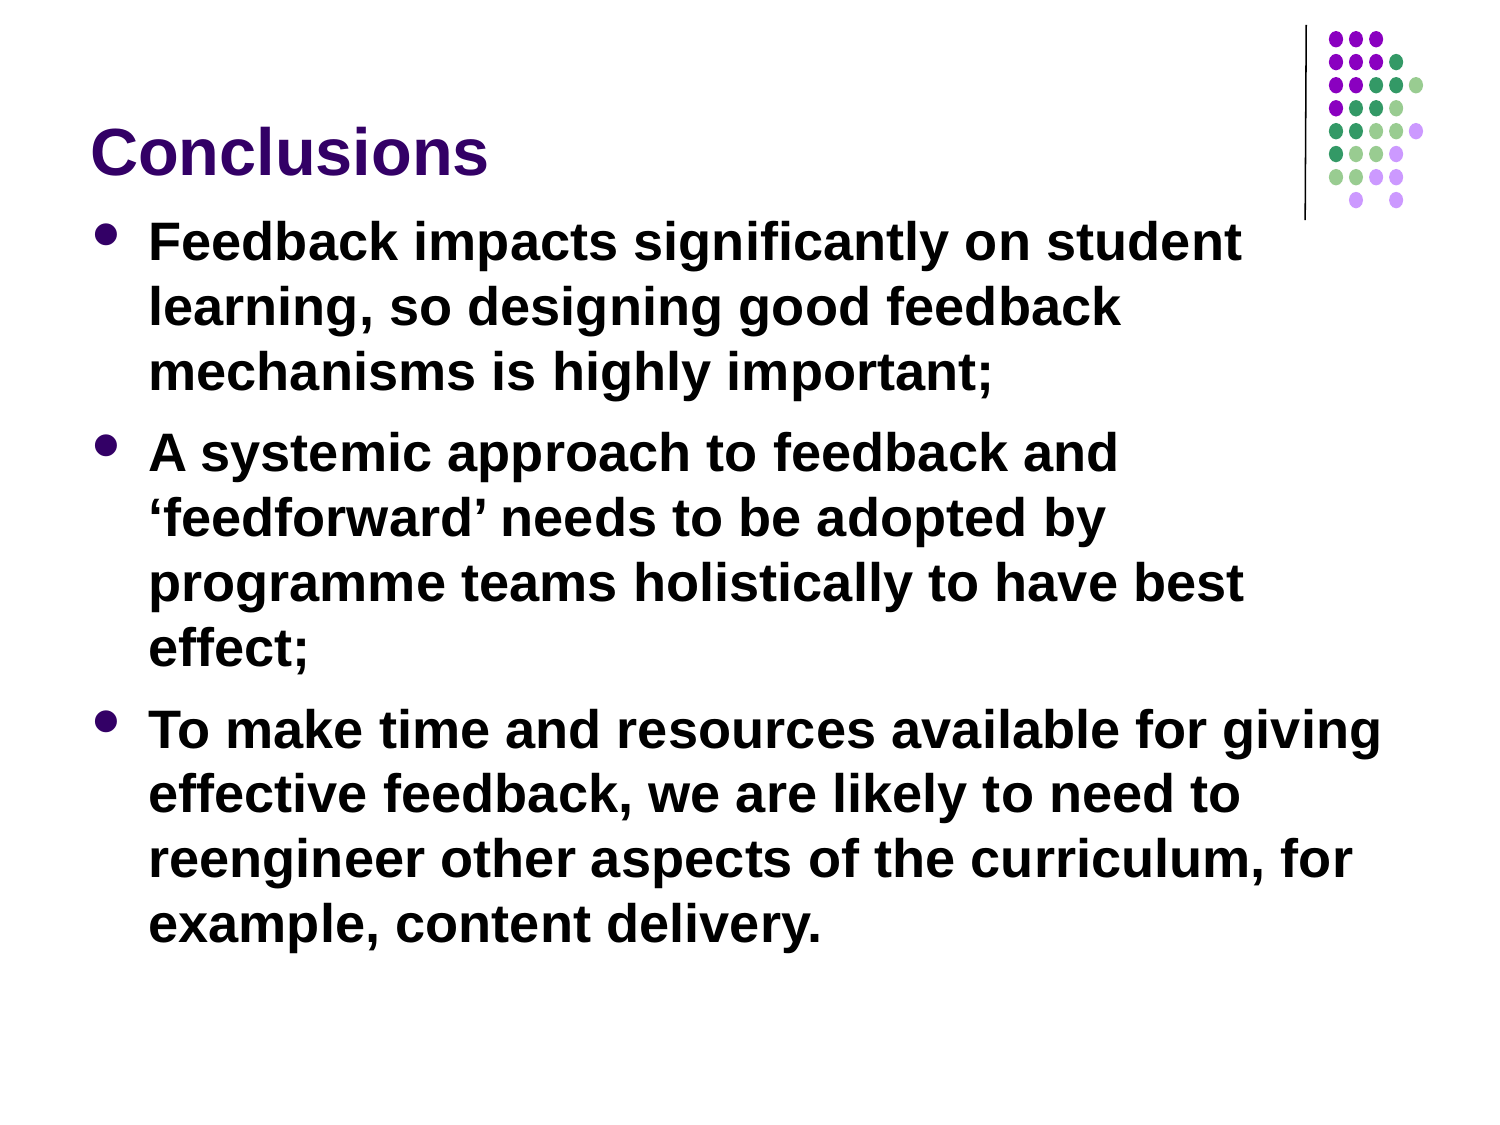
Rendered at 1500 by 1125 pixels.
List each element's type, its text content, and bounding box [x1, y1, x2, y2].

title Conclusions [74, 19, 1313, 197]
list Feedback impacts significantly on student learning, so designing good feedback mechanisms is highly important; A systemic approach to feedback and ‘feedforward’ needs to be adopted by programme teams holistically to have best effect; To make time and resources available for giving effective feedback, we are likely to need to reengineer other aspects of the curriculum, for example, content delivery. [76, 198, 1428, 1018]
